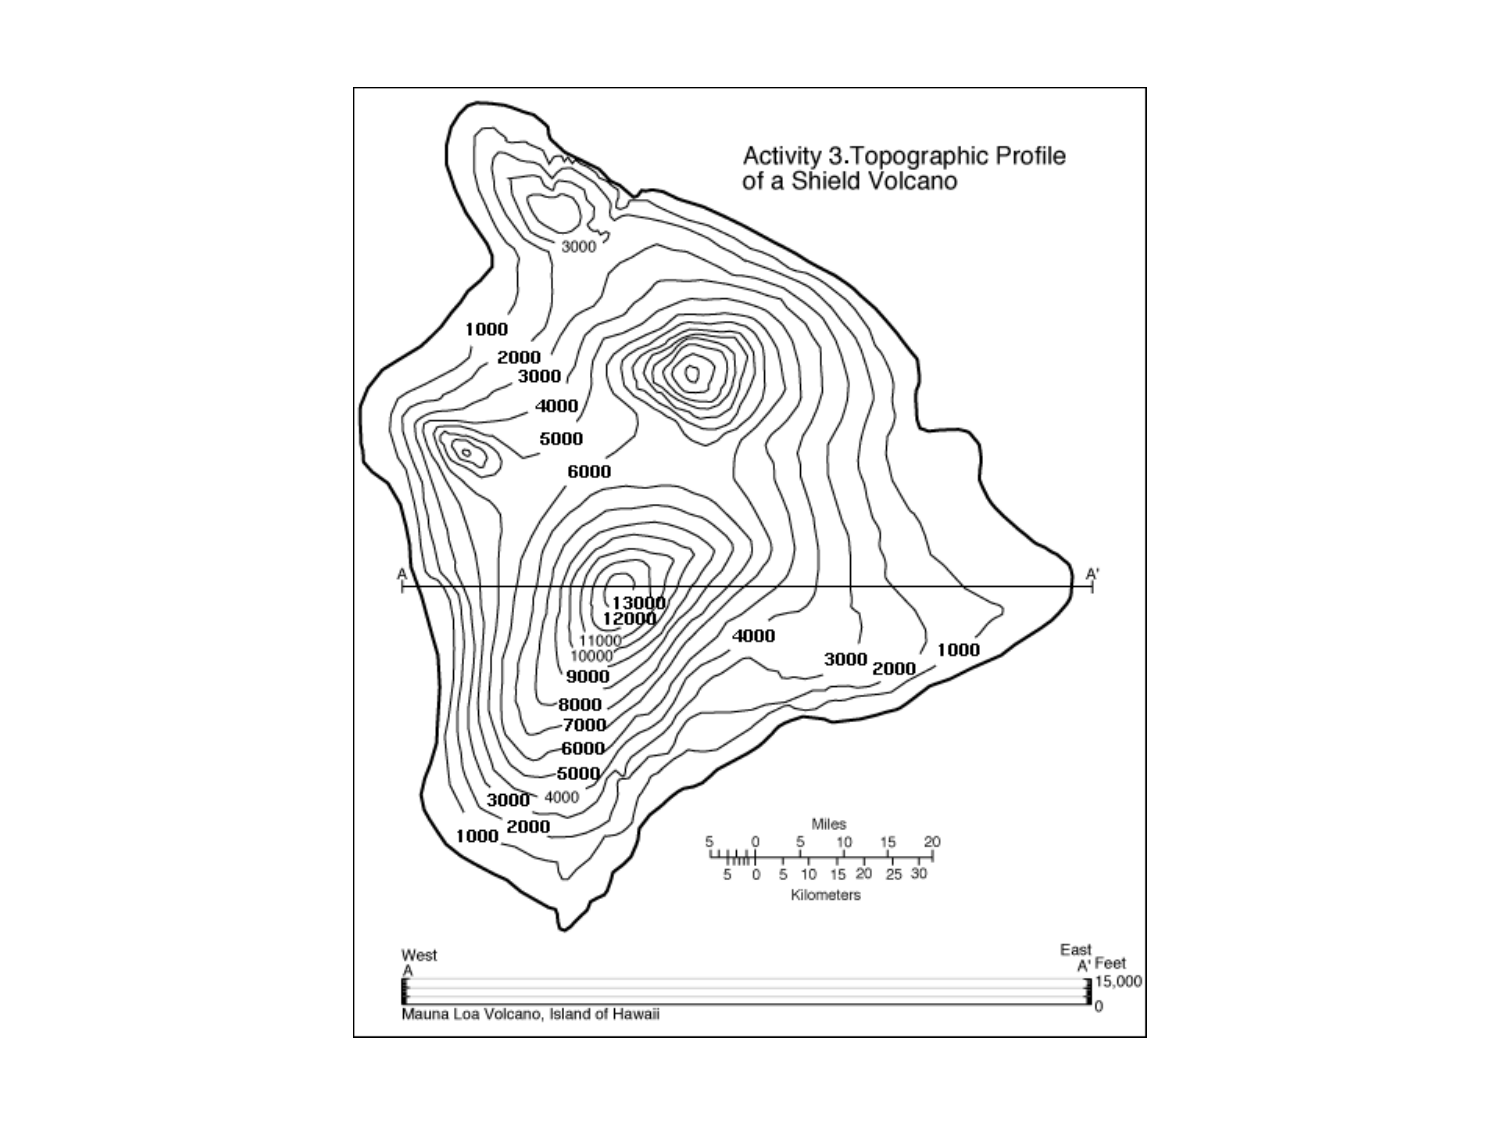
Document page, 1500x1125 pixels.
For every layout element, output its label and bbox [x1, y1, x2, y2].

picture [352, 87, 1148, 1038]
